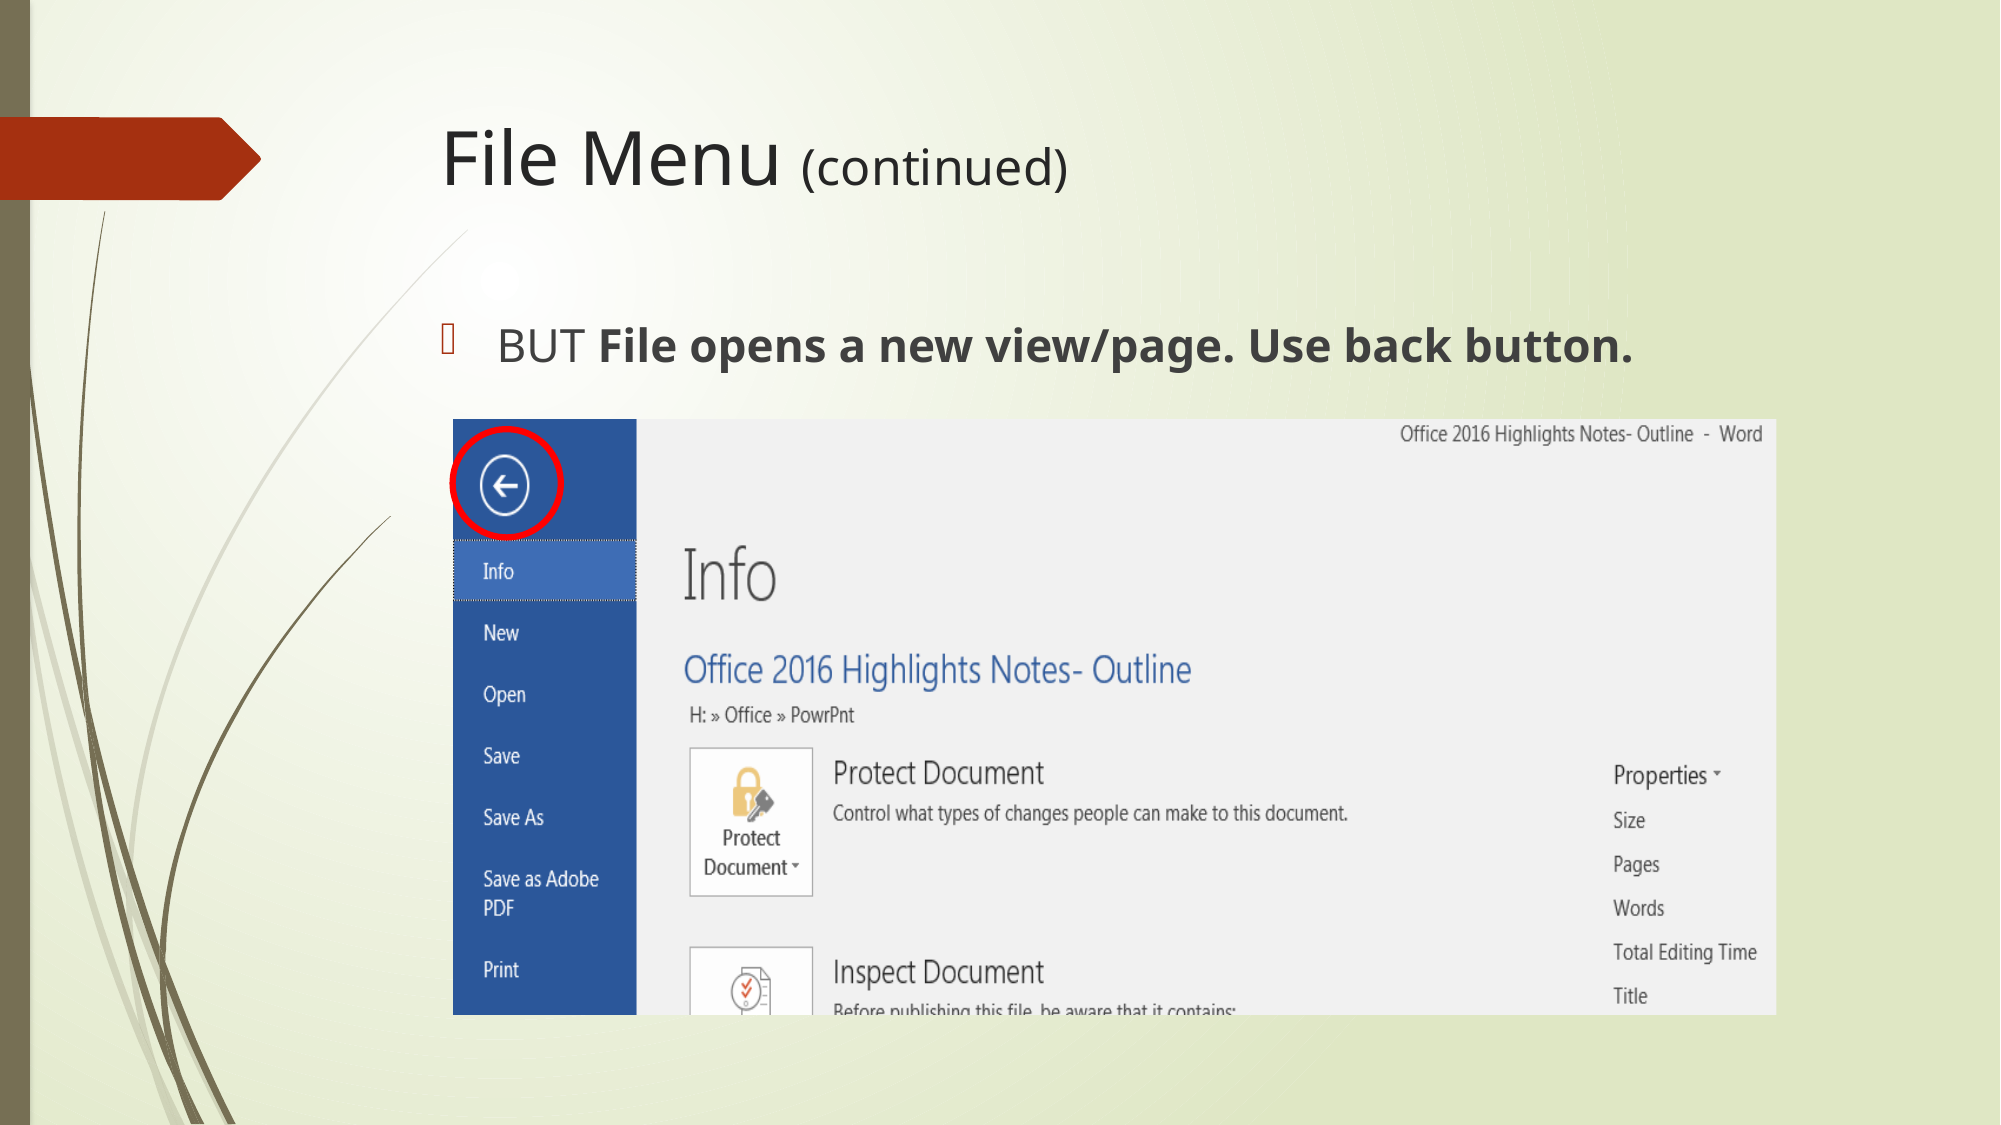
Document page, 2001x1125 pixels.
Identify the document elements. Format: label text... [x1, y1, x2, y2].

list BUT File opens a new view/page. Use back button. [425, 308, 1888, 1125]
title File Menu (continued) [425, 102, 1888, 261]
picture [452, 419, 1777, 1015]
